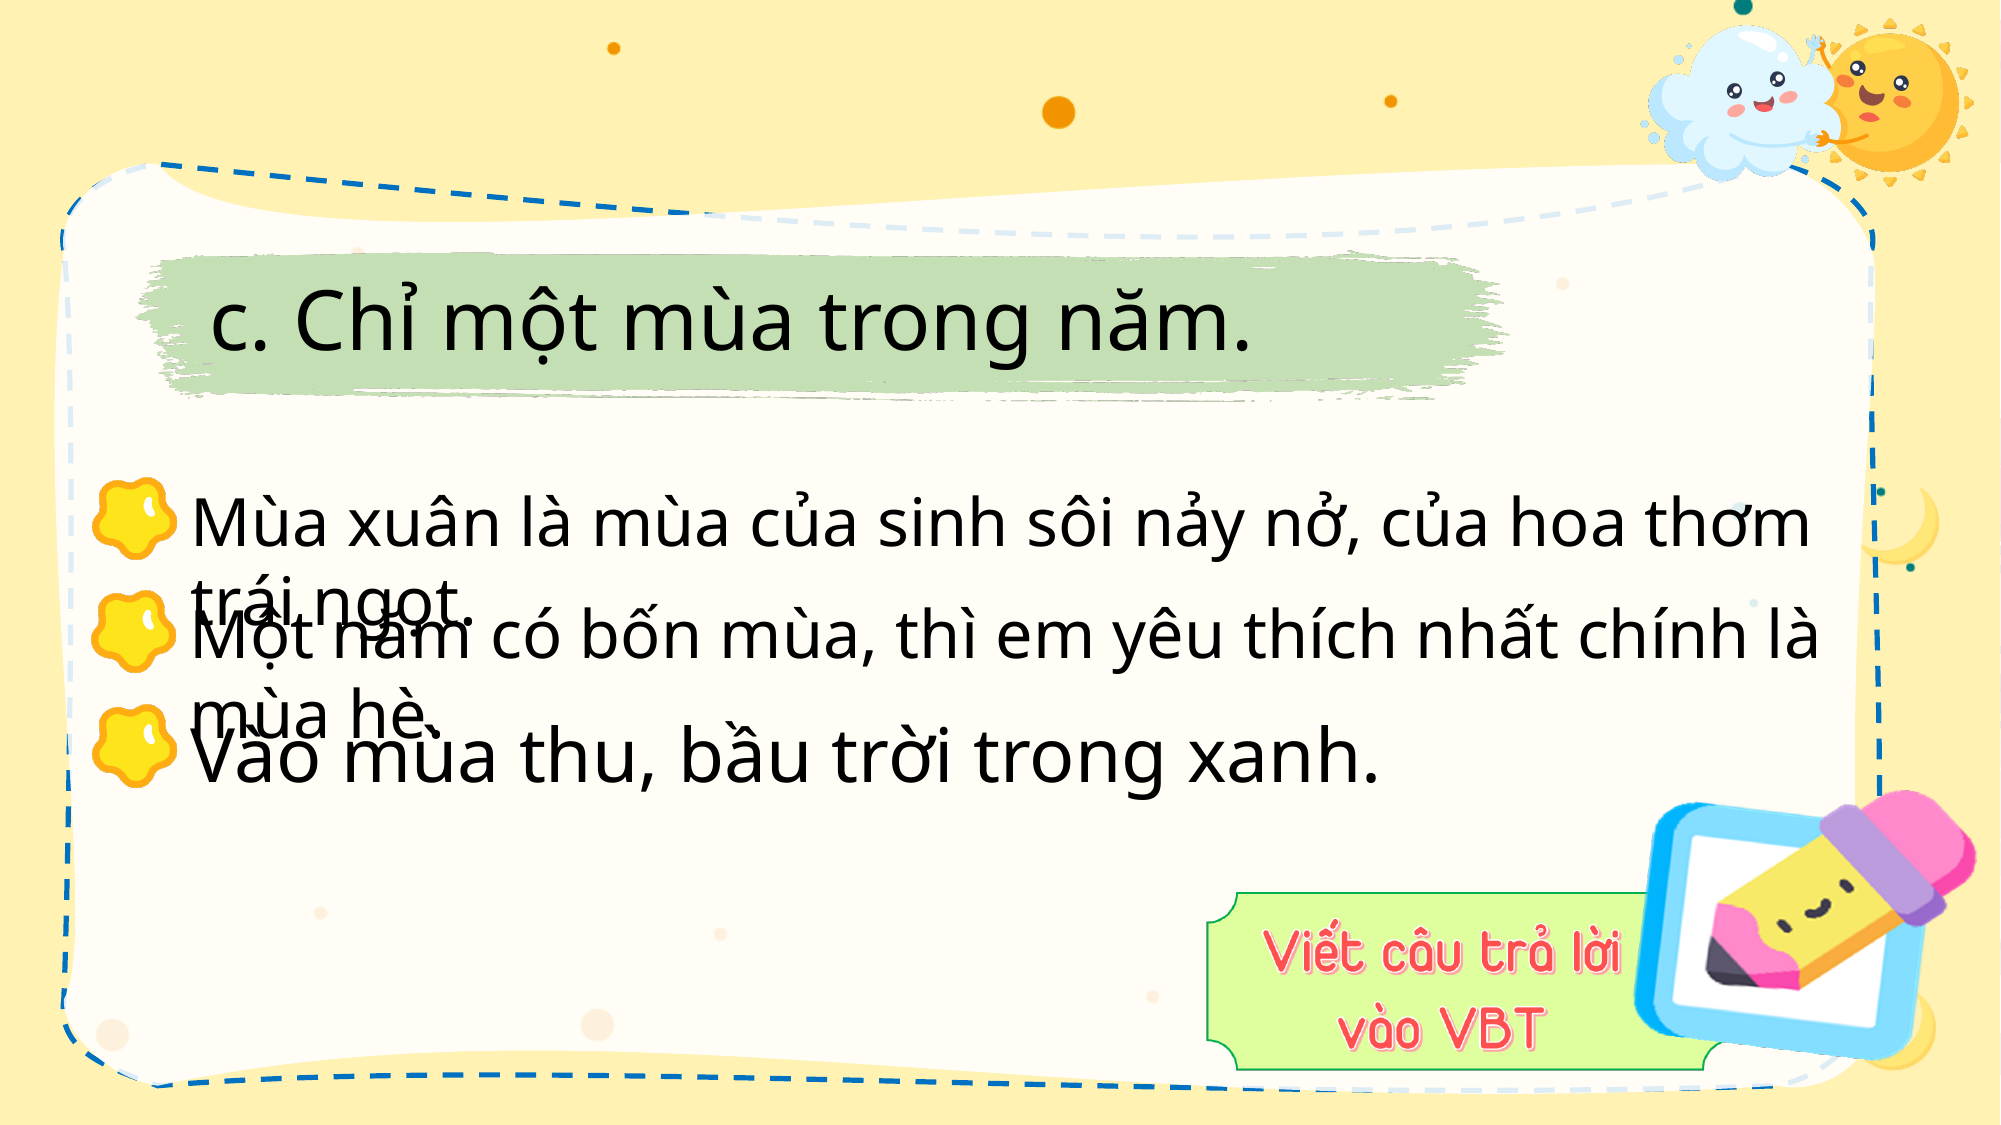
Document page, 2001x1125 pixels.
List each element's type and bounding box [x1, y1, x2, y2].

picture [0, 0, 2001, 1125]
text_box [135, 250, 1510, 402]
